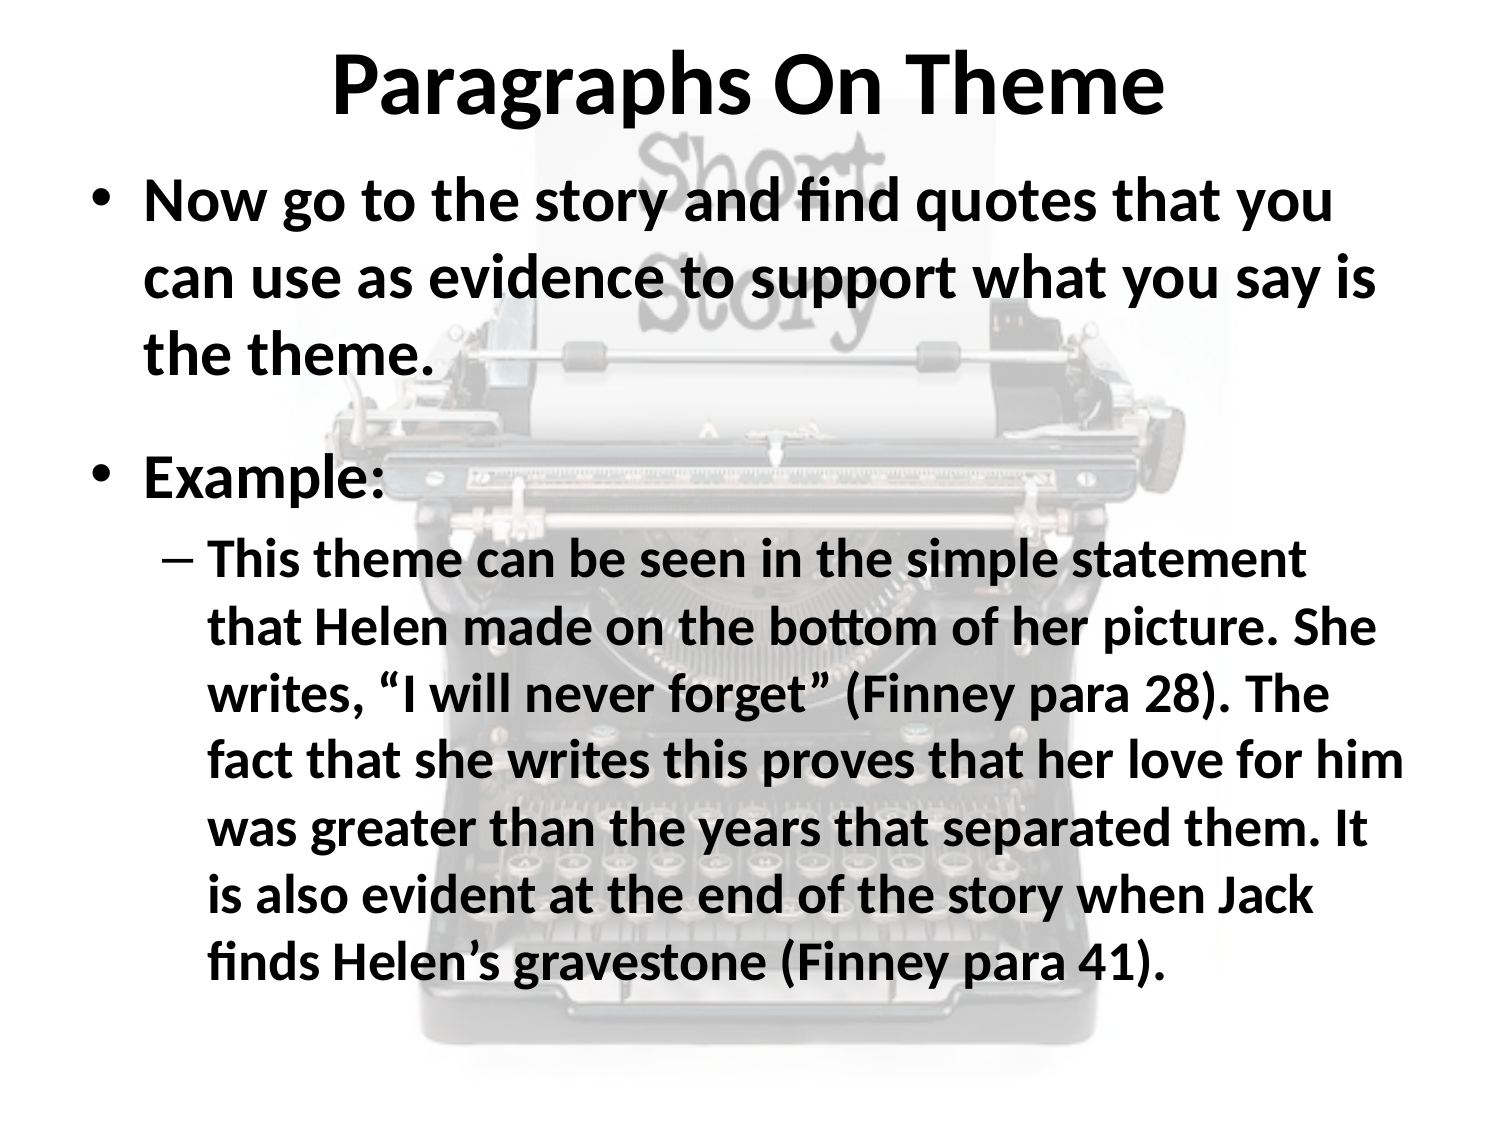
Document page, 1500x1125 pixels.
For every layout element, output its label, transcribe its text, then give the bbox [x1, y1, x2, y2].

title Paragraphs On Theme [75, 12, 1425, 143]
list Now go to the story and find quotes that you can use as evidence to support what you say is the theme. Example: This theme can be seen in the simple statement that Helen made on the bottom of her picture. She writes, “I will never forget” (Finney para 28). The fact that she writes this proves that her love for him was greater than the years that separated them. It is also evident at the end of the story when Jack finds Helen’s gravestone (Finney para 41). [75, 149, 1425, 1075]
